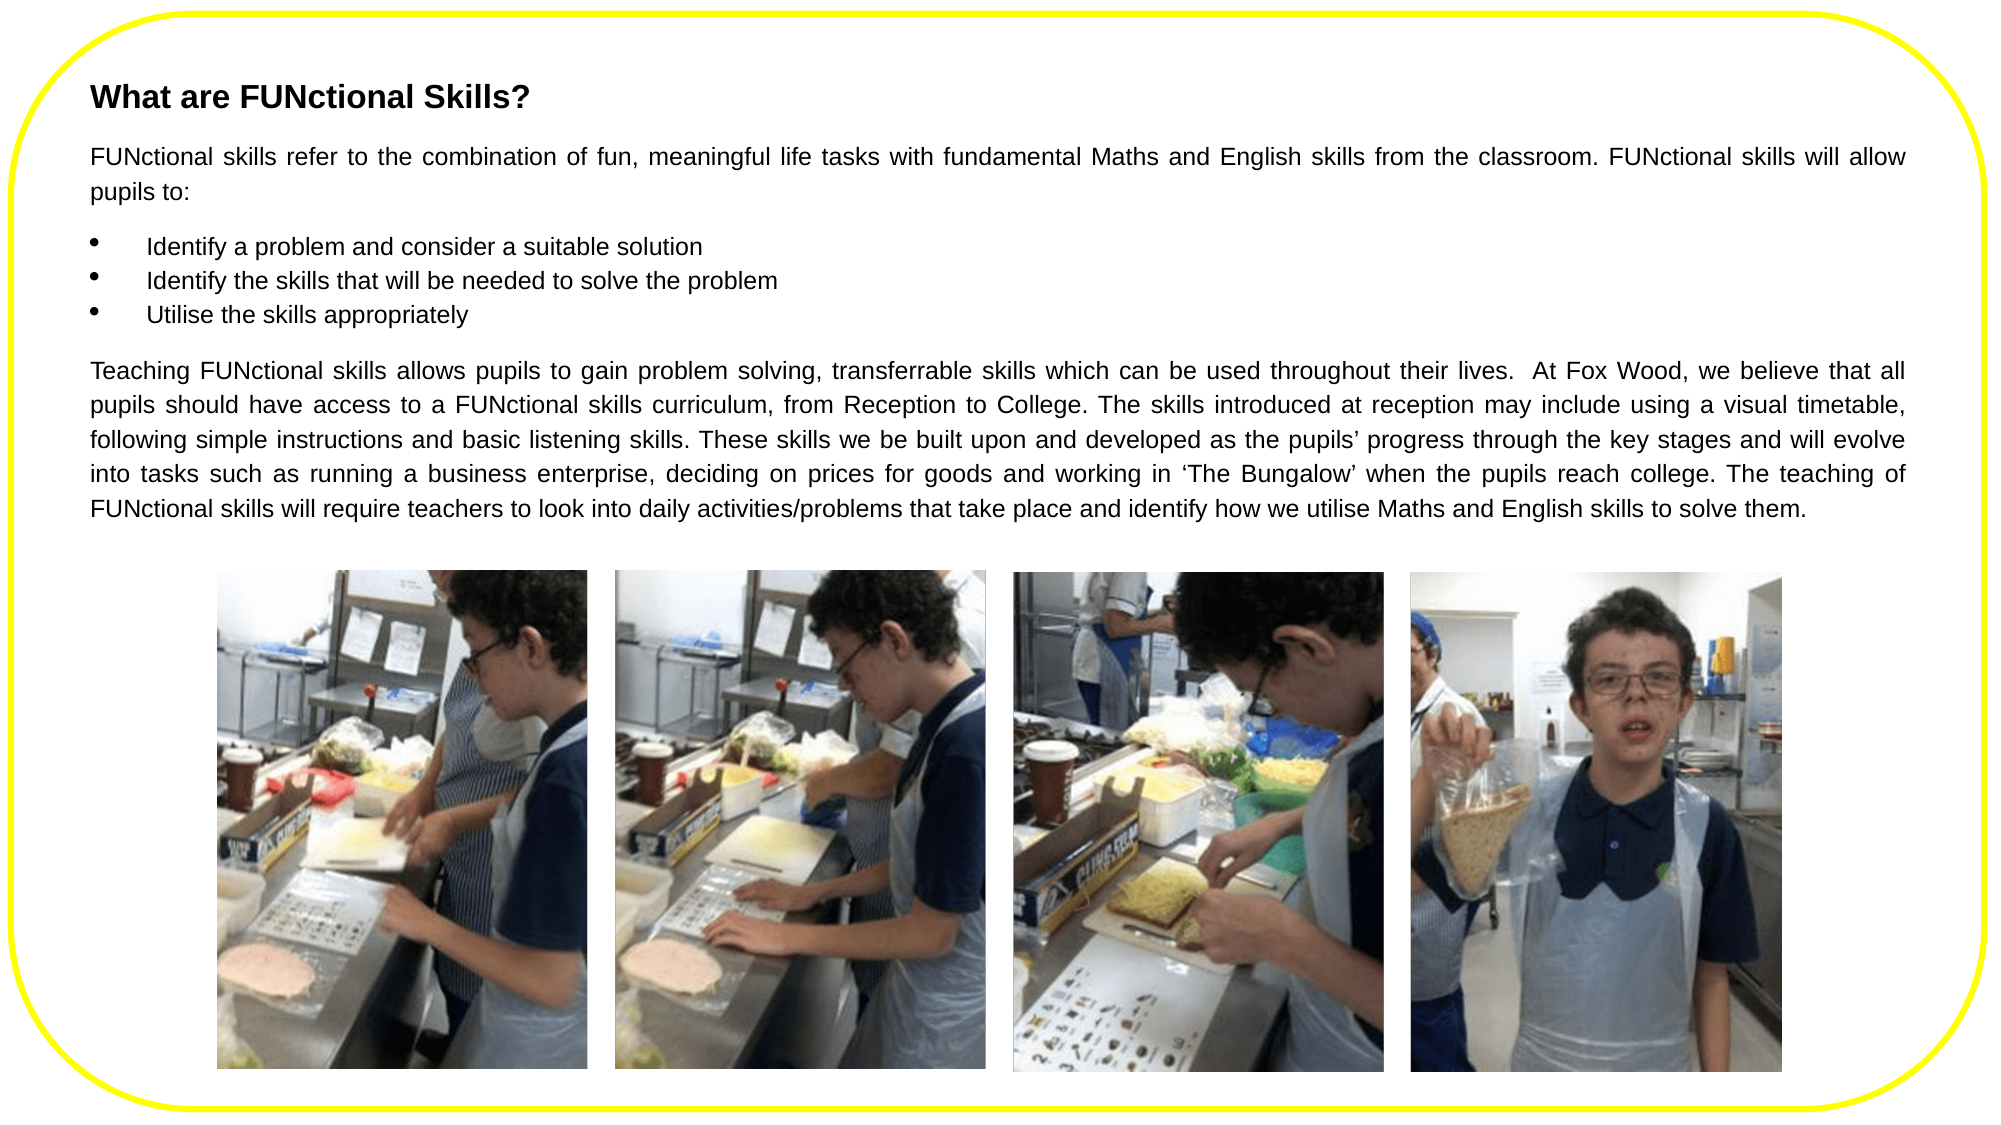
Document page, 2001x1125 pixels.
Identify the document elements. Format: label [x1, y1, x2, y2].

text_box [10, 13, 1985, 1110]
picture [217, 570, 1782, 1072]
